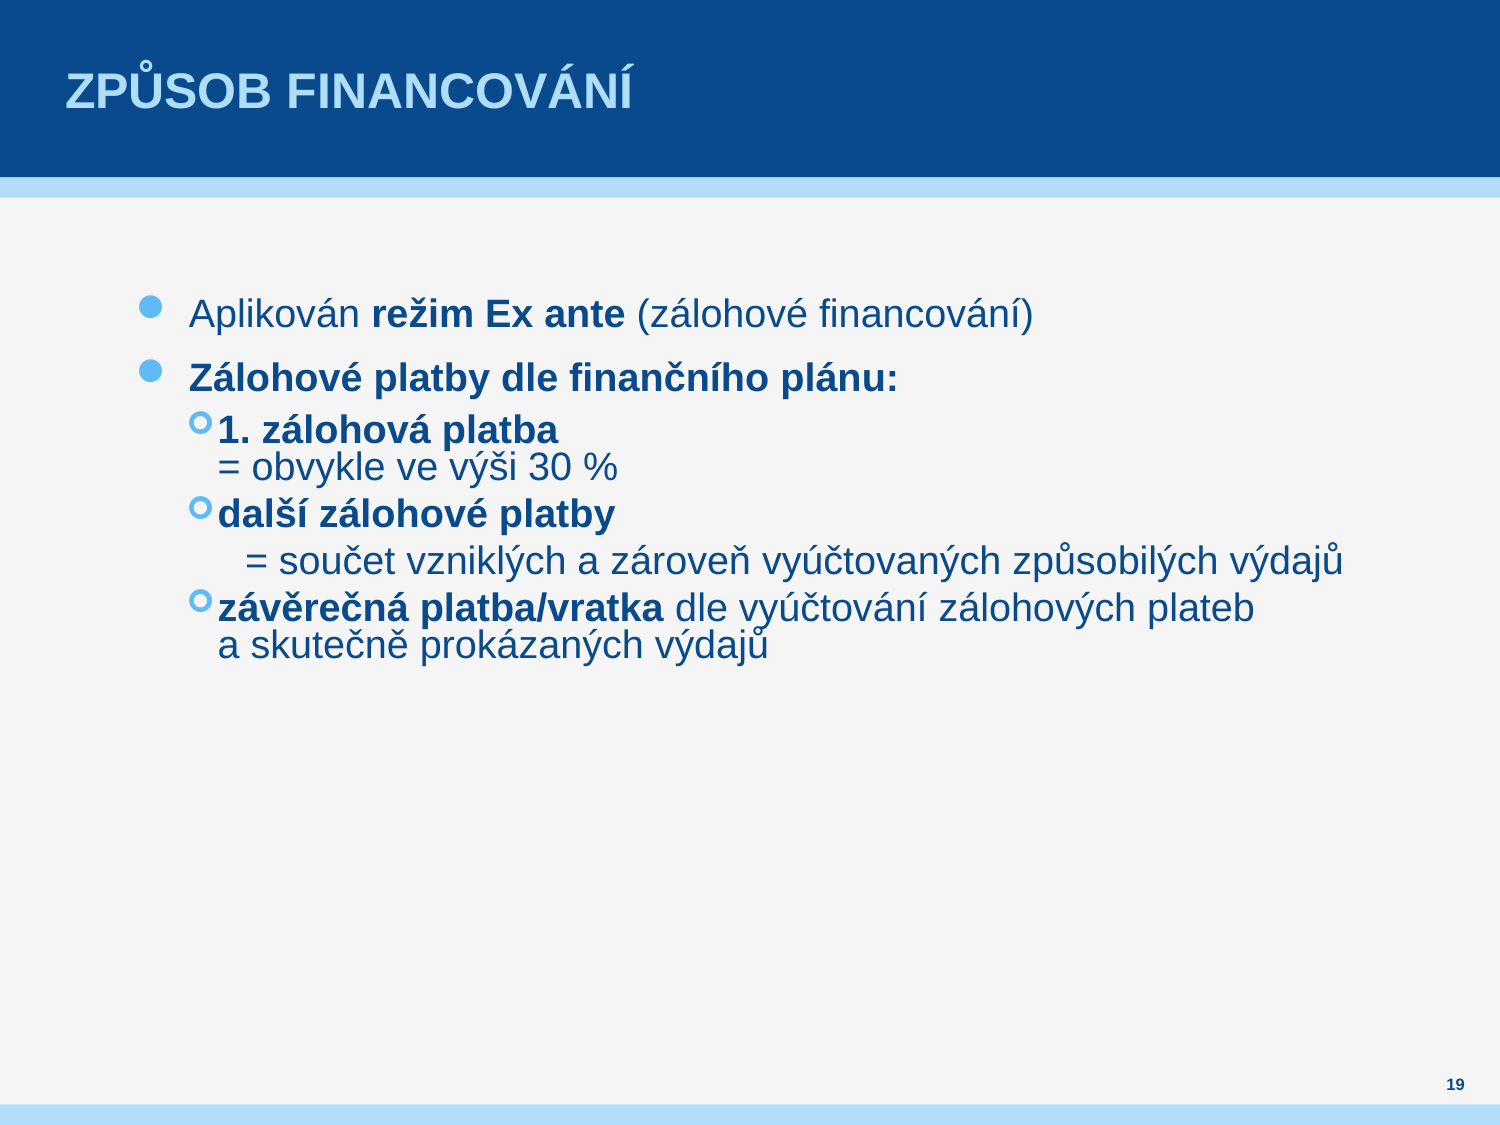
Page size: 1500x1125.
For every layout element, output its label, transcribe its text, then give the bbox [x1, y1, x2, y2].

list Aplikován režim Ex ante (zálohové financování) Zálohové platby dle finančního plánu: 1. zálohová platba = obvykle ve výši 30 % další zálohové platby = součet vzniklých a zároveň vyúčtovaných způsobilých výdajů závěrečná platba/vratka dle vyúčtování zálohových plateb a skutečně prokázaných výdajů [135, 290, 1388, 1000]
title způsob financování [59, 0, 1441, 178]
slide_number 19 [1417, 1068, 1495, 1099]
